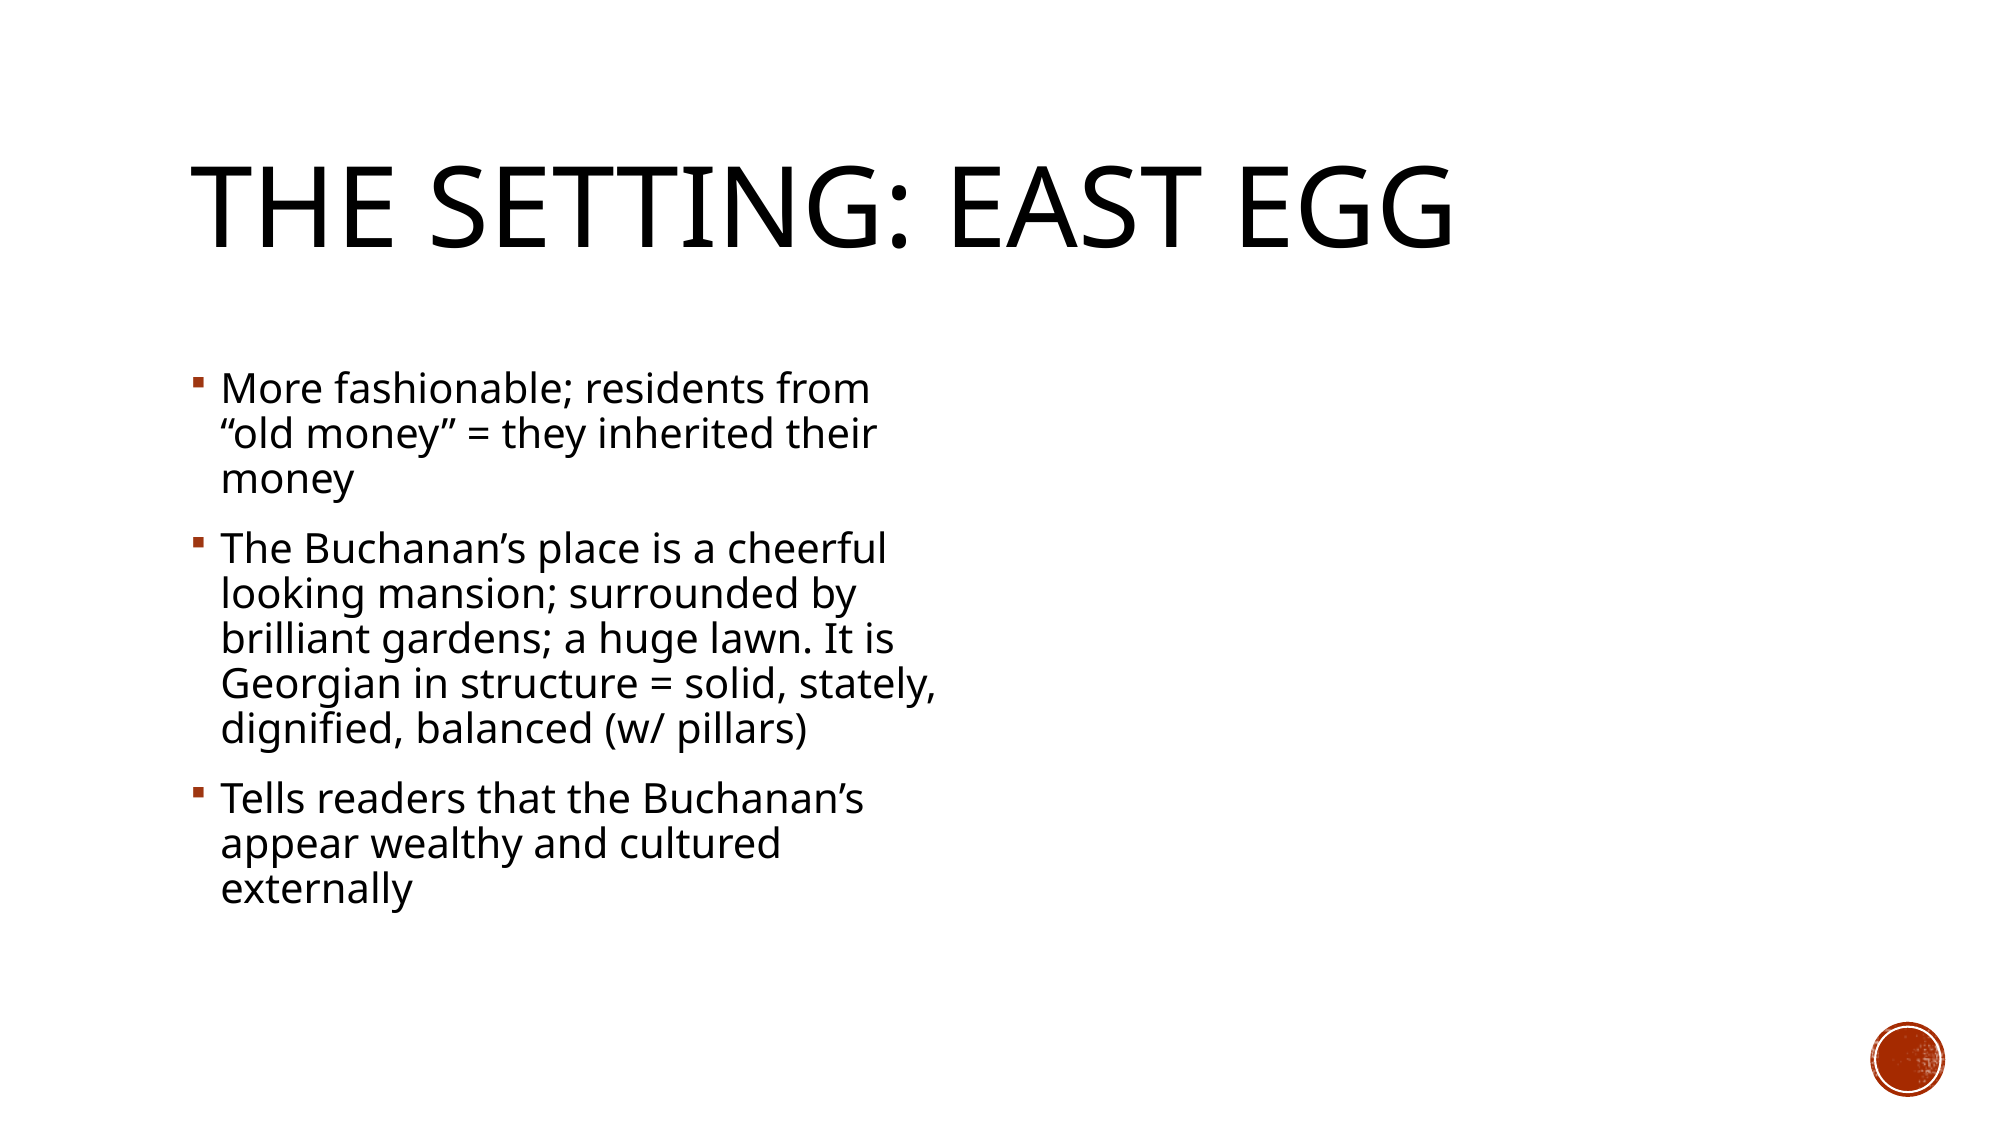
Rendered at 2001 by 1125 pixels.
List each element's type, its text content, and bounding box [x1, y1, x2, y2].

list More fashionable; residents from “old money” = they inherited their money The Buchanan’s place is a cheerful looking mansion; surrounded by brilliant gardens; a huge lawn. It is Georgian in structure = solid, stately, dignified, balanced (w/ pillars) Tells readers that the Buchanan’s appear wealthy and cultured externally [175, 360, 956, 1013]
title The setting: east egg [175, 79, 1826, 344]
